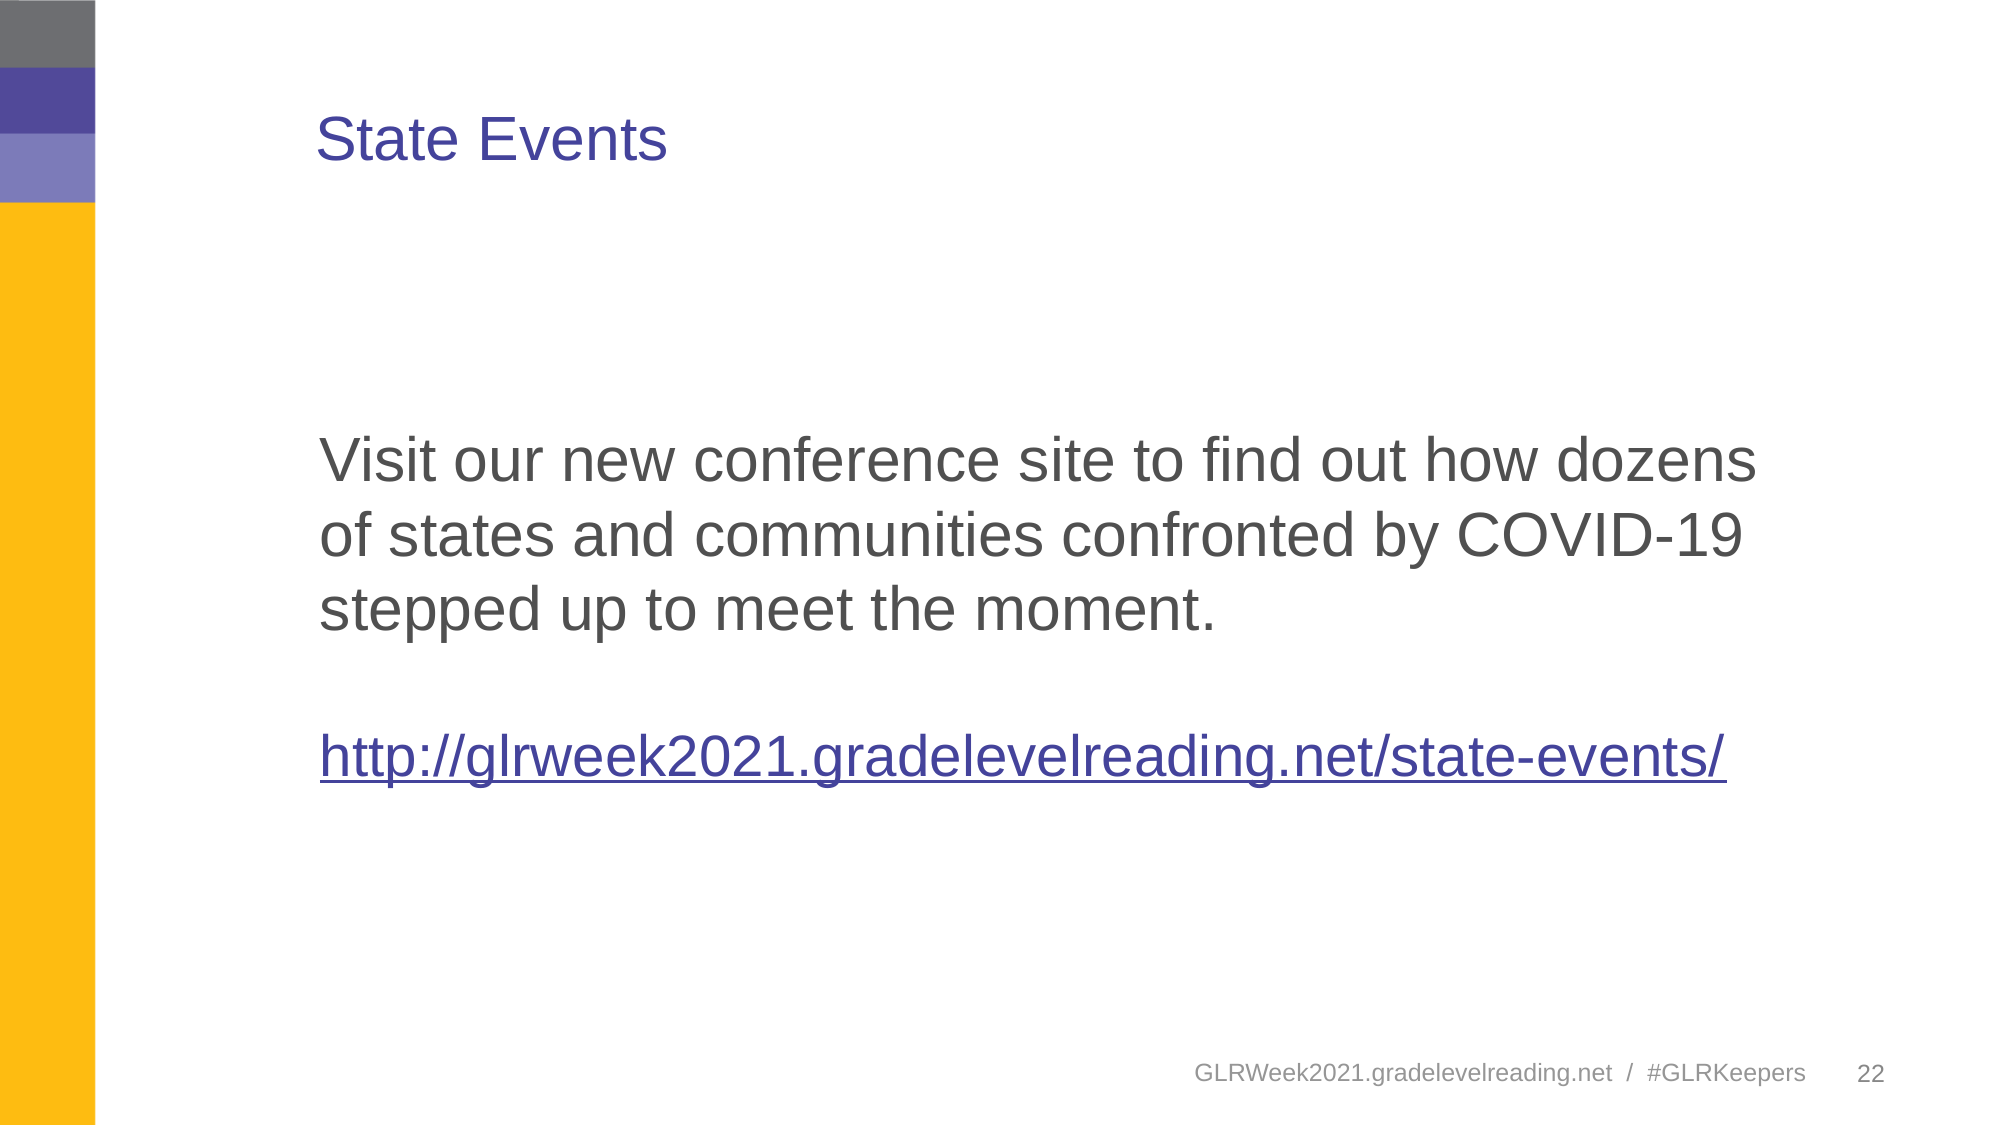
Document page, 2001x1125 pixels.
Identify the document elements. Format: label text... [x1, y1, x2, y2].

slide_number 22 [1801, 1042, 1900, 1103]
text_box [315, 305, 1896, 1125]
footer GLRWeek2021.gradelevelreading.net / #GLRKeepers [328, 1041, 1830, 1102]
text_box Visit our new conference site to find out how dozens of states and communities confronted by COVID-19 stepped up to meet the moment. http://glrweek2021.gradelevelreading.net/state-events/ [304, 309, 1788, 897]
title State Events [300, 0, 1923, 271]
